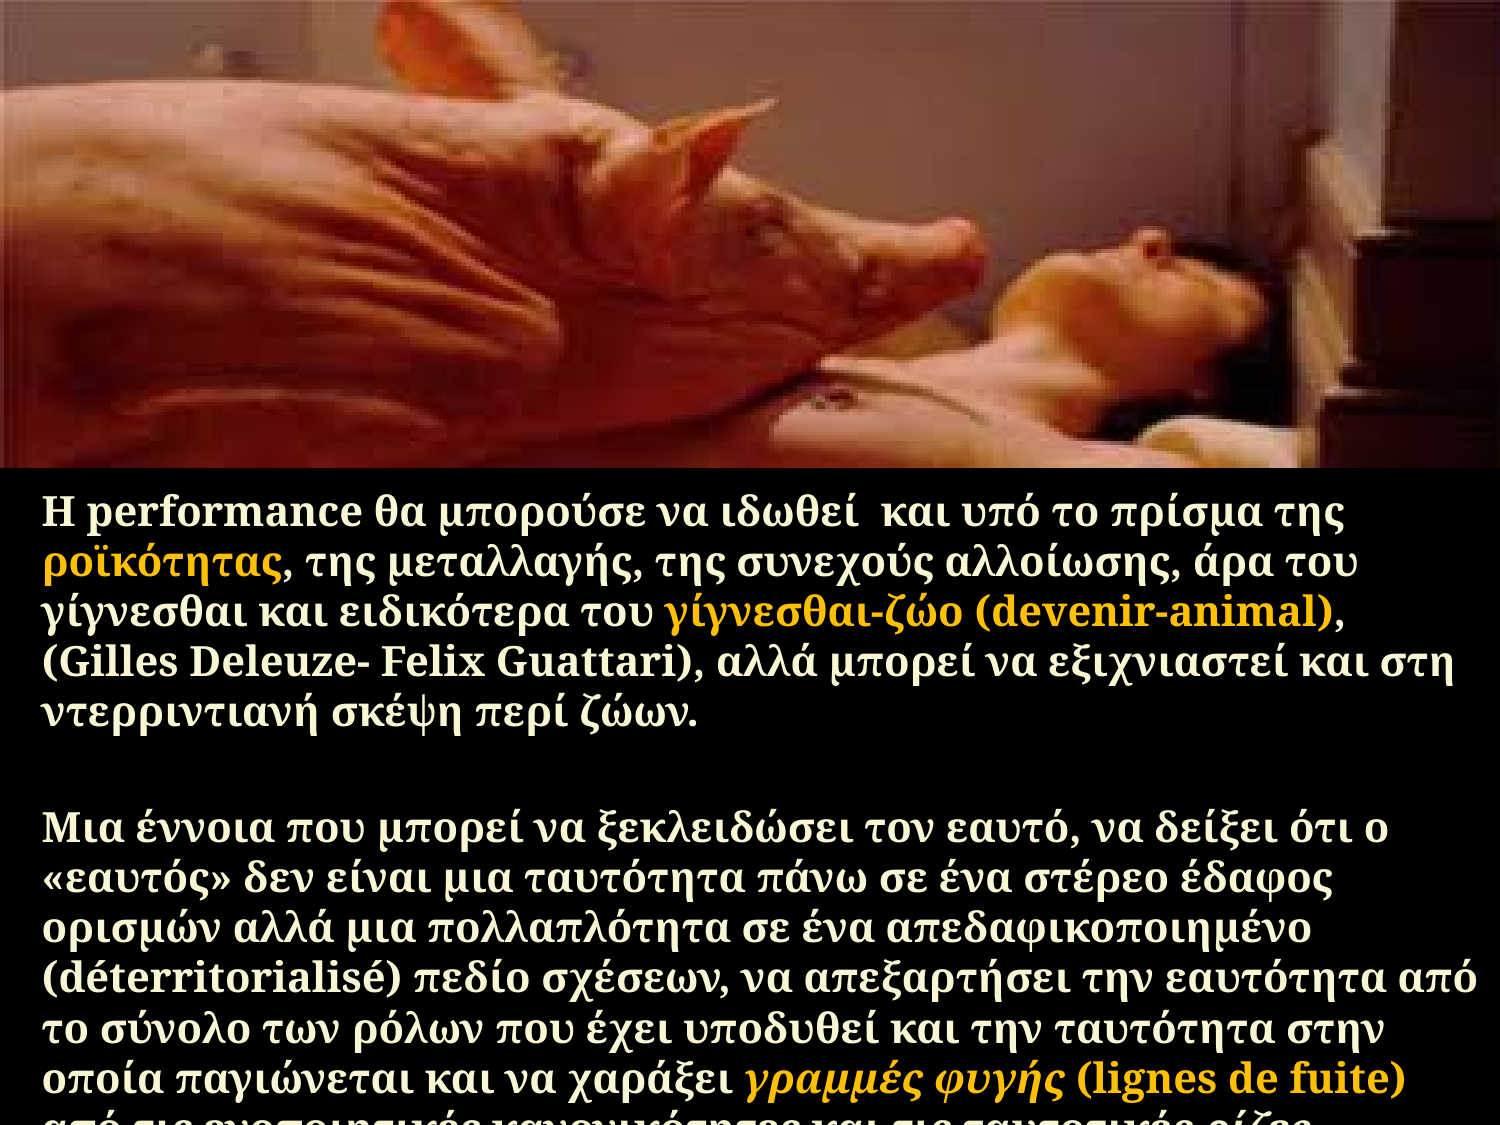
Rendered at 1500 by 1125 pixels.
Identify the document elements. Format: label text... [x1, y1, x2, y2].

picture [0, 0, 1500, 469]
list Η performance θα μπορούσε να ιδωθεί και υπό το πρίσμα της ροϊκότητας, της μεταλλαγής, της συνεχούς αλλοίωσης, άρα του γίγνεσθαι και ειδικότερα του γίγνεσθαι-ζώο (devenir-animal), (Gilles Deleuze- Felix Guattari), αλλά μπορεί να εξιχνιαστεί και στη ντερριντιανή σκέψη περί ζώων. Μια έννοια που μπορεί να ξεκλειδώσει τον εαυτό, να δείξει ότι ο «εαυτός» δεν είναι μια ταυτότητα πάνω σε ένα στέρεο έδαφος ορισμών αλλά μια πολλαπλότητα σε ένα απεδαφικοποιημένο (déterritorialisé) πεδίο σχέσεων, να απεξαρτήσει την εαυτότητα από το σύνολο των ρόλων που έχει υποδυθεί και την ταυτότητα στην οποία παγιώνεται και να χαράξει γραμμές φυγής (lignes de fuite) από τις ενοποιητικές κανονικότητες και τις ταυτοτικές ρίζες (racines) προς άναρχα, απρόβλεπτα και ακαθόριστα ριζώματα (rhizomes). [0, 476, 1500, 1125]
